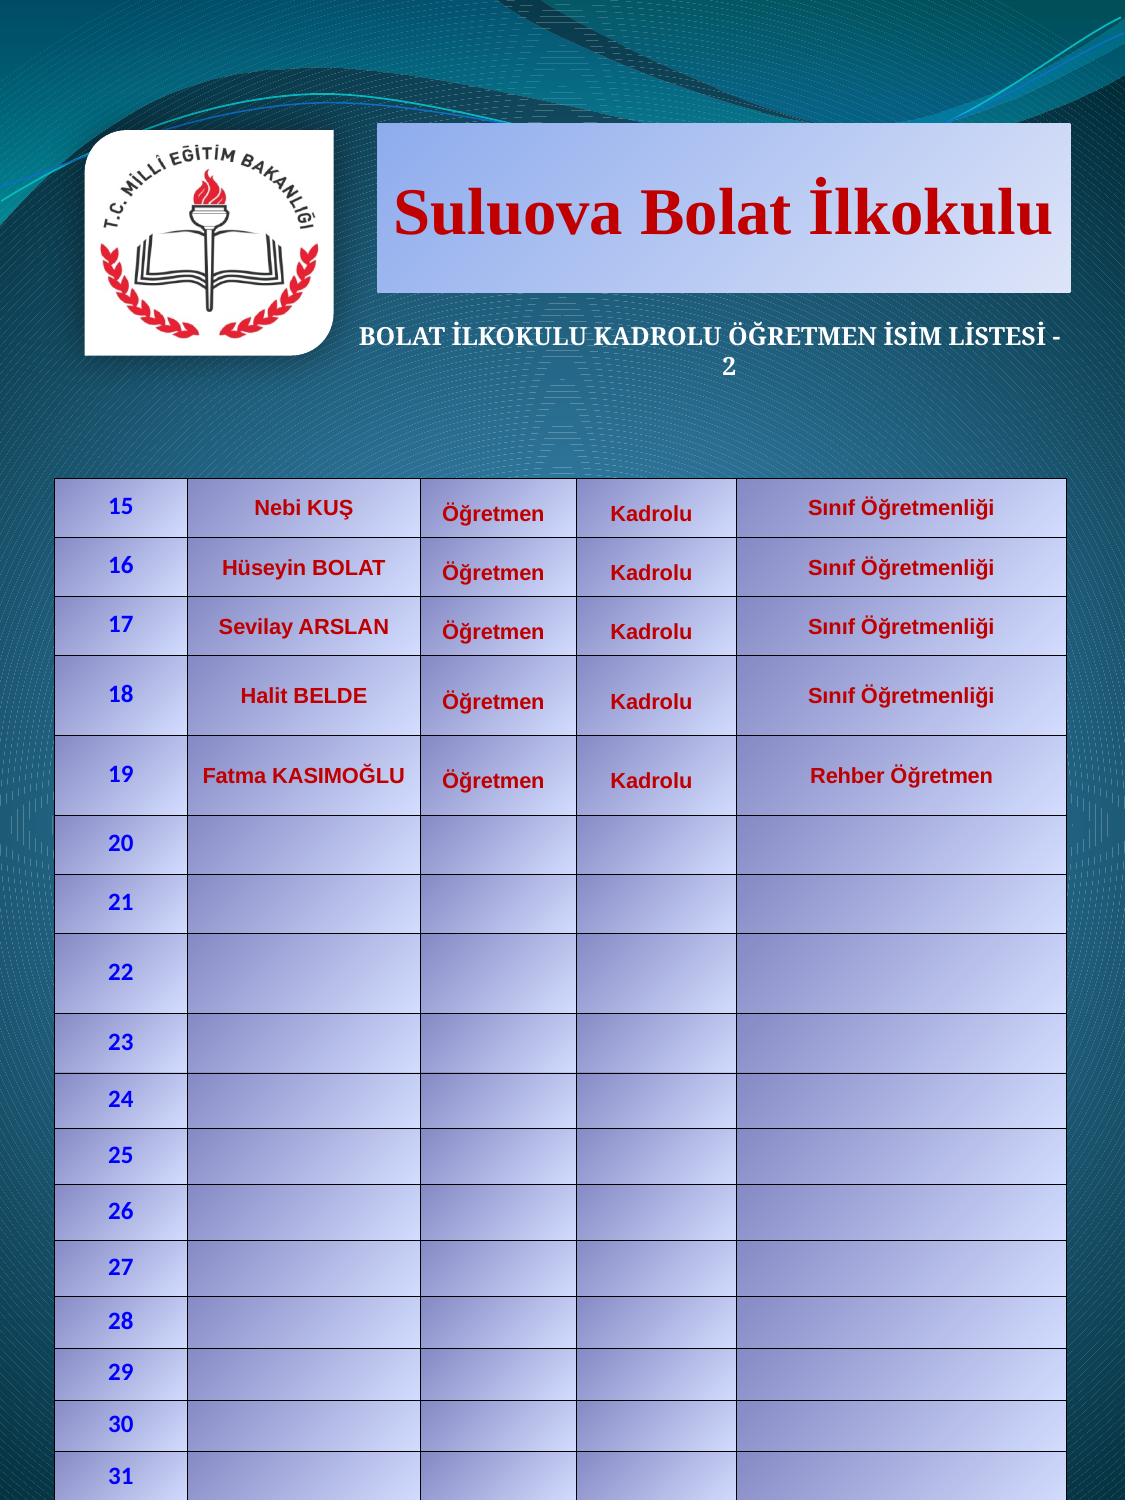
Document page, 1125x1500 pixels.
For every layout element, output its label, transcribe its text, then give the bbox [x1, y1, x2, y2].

table_cell Kadrolu [577, 538, 736, 596]
table_cell [577, 875, 736, 933]
table_cell 30 [55, 1401, 187, 1451]
table_cell [577, 1185, 736, 1240]
table_cell 27 [55, 1241, 187, 1296]
text_box Suluova Bolat İlkokulu [377, 123, 1071, 293]
table_cell [421, 1185, 576, 1240]
table_cell [577, 1349, 736, 1400]
table_cell [421, 1014, 576, 1073]
table_cell Sınıf Öğretmenliği [737, 538, 1066, 596]
table_cell [421, 1401, 576, 1451]
table_cell [577, 1014, 736, 1073]
table_cell [188, 1241, 420, 1296]
table_cell [421, 1452, 576, 1500]
table_cell [737, 1452, 1066, 1500]
table_cell [421, 1297, 576, 1348]
table_cell [737, 1349, 1066, 1400]
table_cell [737, 816, 1066, 874]
table_cell Halit BELDE [188, 656, 420, 735]
table_cell Hüseyin BOLAT [188, 538, 420, 596]
table_cell Kadrolu [577, 656, 736, 735]
table_cell Öğretmen [421, 597, 576, 655]
table_cell [188, 1297, 420, 1348]
table_cell [577, 816, 736, 874]
table_header Kadrolu [577, 479, 736, 537]
table_cell [421, 1241, 576, 1296]
table_cell [737, 1129, 1066, 1184]
table_cell Fatma KASIMOĞLU [188, 736, 420, 815]
table_cell [737, 1297, 1066, 1348]
table_cell [577, 1401, 736, 1451]
table_cell Öğretmen [421, 656, 576, 735]
table_cell [577, 1297, 736, 1348]
table_cell [188, 1129, 420, 1184]
table_cell [188, 934, 420, 1013]
table_cell [421, 1074, 576, 1128]
table_cell [188, 816, 420, 874]
table_cell [421, 816, 576, 874]
table_cell Sınıf Öğretmenliği [737, 597, 1066, 655]
table_cell [188, 875, 420, 933]
table_cell [737, 875, 1066, 933]
table_cell Öğretmen [421, 736, 576, 815]
table_cell [188, 1401, 420, 1451]
table_cell [421, 1129, 576, 1184]
table_cell 29 [55, 1349, 187, 1400]
table_cell [577, 1129, 736, 1184]
table_cell 16 [55, 538, 187, 596]
table_cell 20 [55, 816, 187, 874]
table_cell [188, 1185, 420, 1240]
table_header Öğretmen [421, 479, 576, 537]
table_cell [577, 1241, 736, 1296]
table_header Sınıf Öğretmenliği [737, 479, 1066, 537]
table_cell Kadrolu [577, 736, 736, 815]
table_cell 25 [55, 1129, 187, 1184]
list BOLAT İLKOKULU KADROLU ÖĞRETMEN İSİM LİSTESİ -2 [338, 312, 1083, 369]
table_cell 19 [55, 736, 187, 815]
table_cell 22 [55, 934, 187, 1013]
table_cell 24 [55, 1074, 187, 1128]
table_header 15 [55, 479, 187, 537]
table_cell Sınıf Öğretmenliği [737, 656, 1066, 735]
table_cell 23 [55, 1014, 187, 1073]
table_cell [577, 1074, 736, 1128]
table_cell [188, 1014, 420, 1073]
table_cell [421, 875, 576, 933]
table_cell [577, 934, 736, 1013]
picture [91, 137, 327, 349]
table_cell [421, 1349, 576, 1400]
table_cell Öğretmen [421, 538, 576, 596]
table_cell [577, 1452, 736, 1500]
table_cell [737, 934, 1066, 1013]
table_cell [421, 934, 576, 1013]
table_cell [737, 1401, 1066, 1451]
table_cell [188, 1074, 420, 1128]
table_cell 17 [55, 597, 187, 655]
table_cell 18 [55, 656, 187, 735]
table_header Nebi KUŞ [188, 479, 420, 537]
table_cell [737, 1014, 1066, 1073]
table_cell 26 [55, 1185, 187, 1240]
table_cell 31 [55, 1452, 187, 1500]
table_cell Rehber Öğretmen [737, 736, 1066, 815]
table_cell 21 [55, 875, 187, 933]
table_cell Kadrolu [577, 597, 736, 655]
table_cell [188, 1349, 420, 1400]
table_cell 28 [55, 1297, 187, 1348]
table_cell Sevilay ARSLAN [188, 597, 420, 655]
table_cell [188, 1452, 420, 1500]
table_cell [737, 1185, 1066, 1240]
table_cell [737, 1241, 1066, 1296]
table_cell [737, 1074, 1066, 1128]
